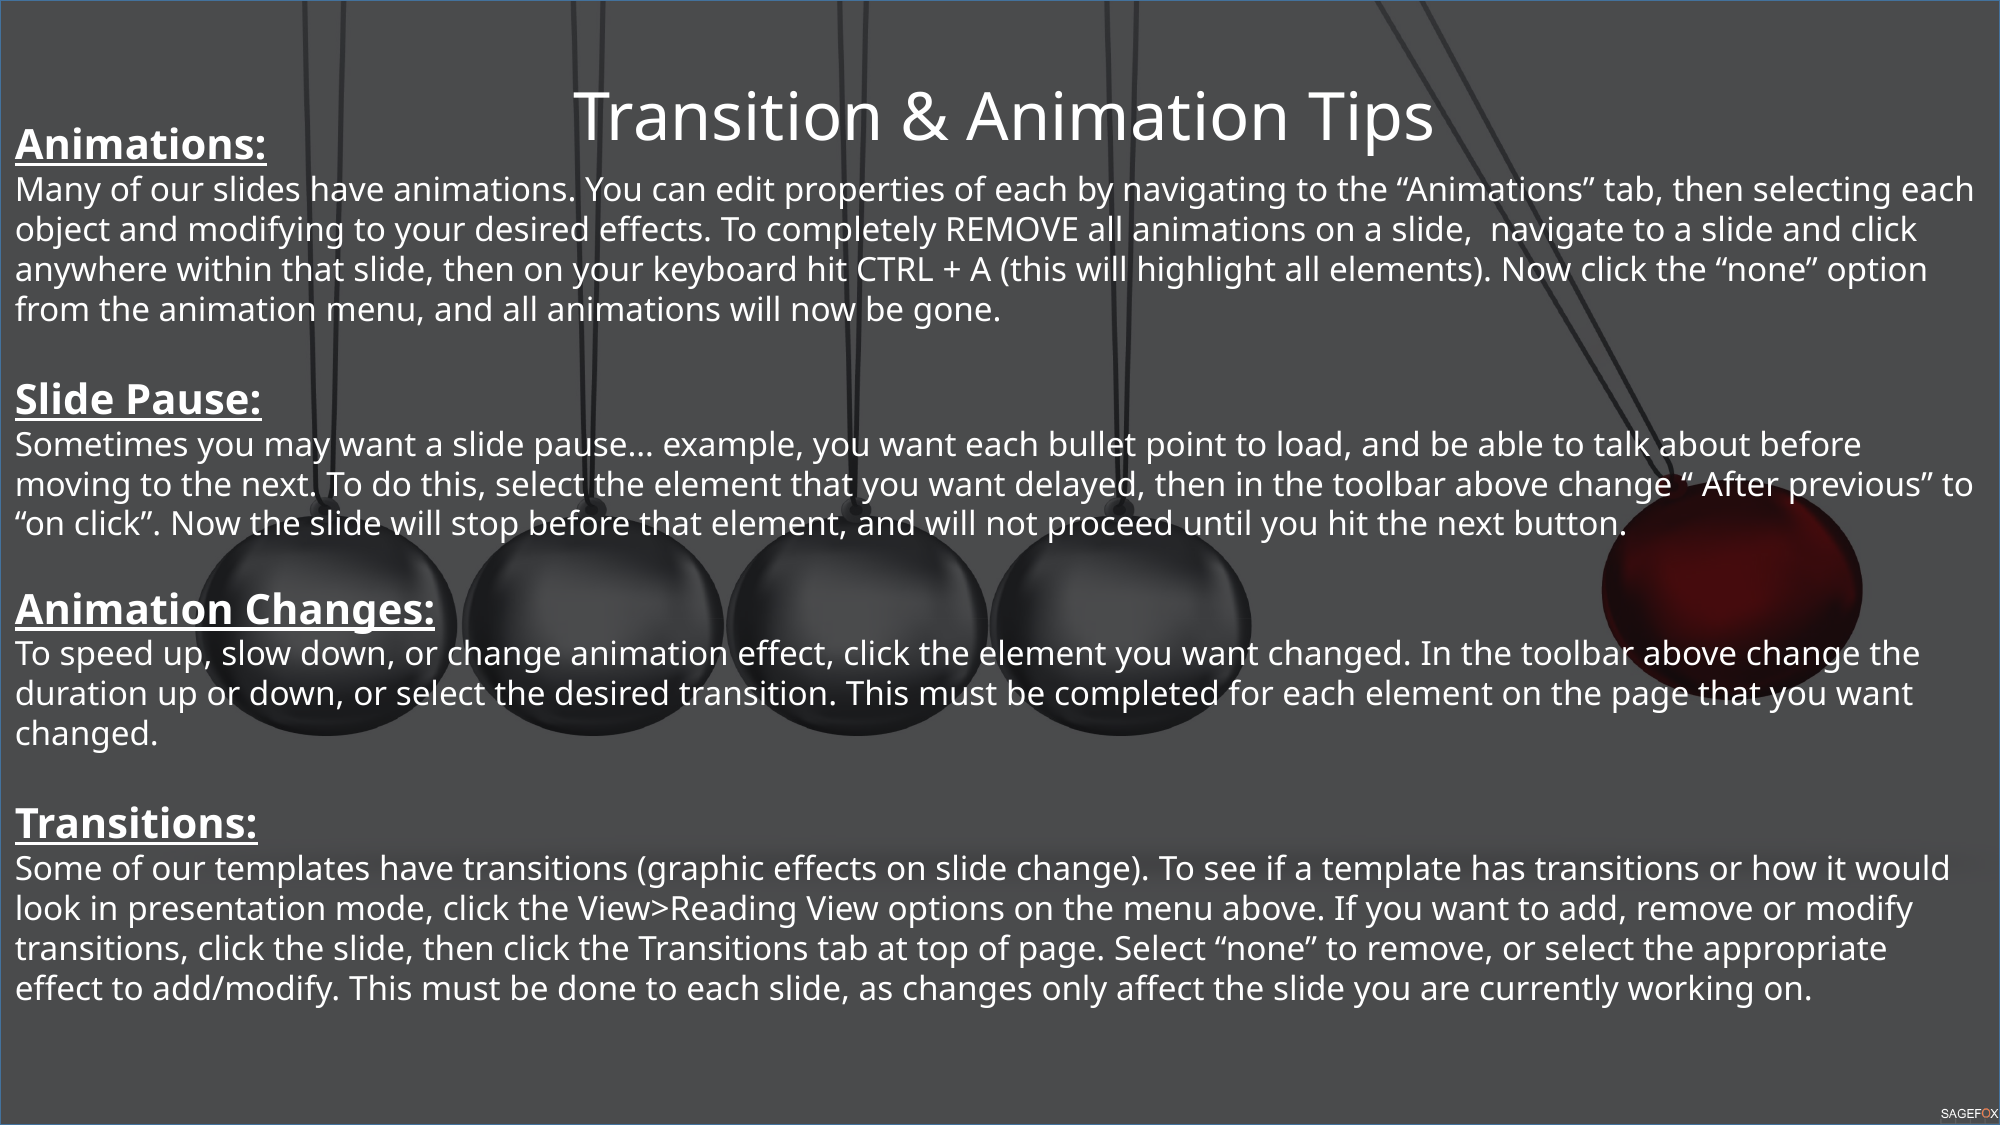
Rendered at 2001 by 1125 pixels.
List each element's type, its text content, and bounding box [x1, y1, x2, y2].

title Transition & Animation Tips [477, 59, 1532, 177]
text_box Animations: Many of our slides have animations. You can edit properties of each by navigating to the “Animations” tab, then selecting each object and modifying to your desired effects. To completely REMOVE all animations on a slide, navigate to a slide and click anywhere within that slide, then on your keyboard hit CTRL + A (this will highlight all elements). Now click the “none” option from the animation menu, and all animations will now be gone. Slide Pause: Sometimes you may want a slide pause… example, you want each bullet point to load, and be able to talk about before moving to the next. To do this, select the element that you want delayed, then in the toolbar above change “ After previous” to “on click”. Now the slide will stop before that element, and will not proceed until you hit the next button. Animation Changes: To speed up, slow down, or change animation effect, click the element you want changed. In the toolbar above change the duration up or down, or select the desired transition. This must be completed for each element on the page that you want changed. Transitions: Some of our templates have transitions (graphic effects on slide change). To see if a template has transitions or how it would look in presentation mode, click the View>Reading View options on the menu above. If you want to add, remove or modify transitions, click the slide, then click the Transitions tab at top of page. Select “none” to remove, or select the appropriate effect to add/modify. This must be done to each slide, as changes only affect the slide you are currently working on. [0, 0, 2000, 1125]
